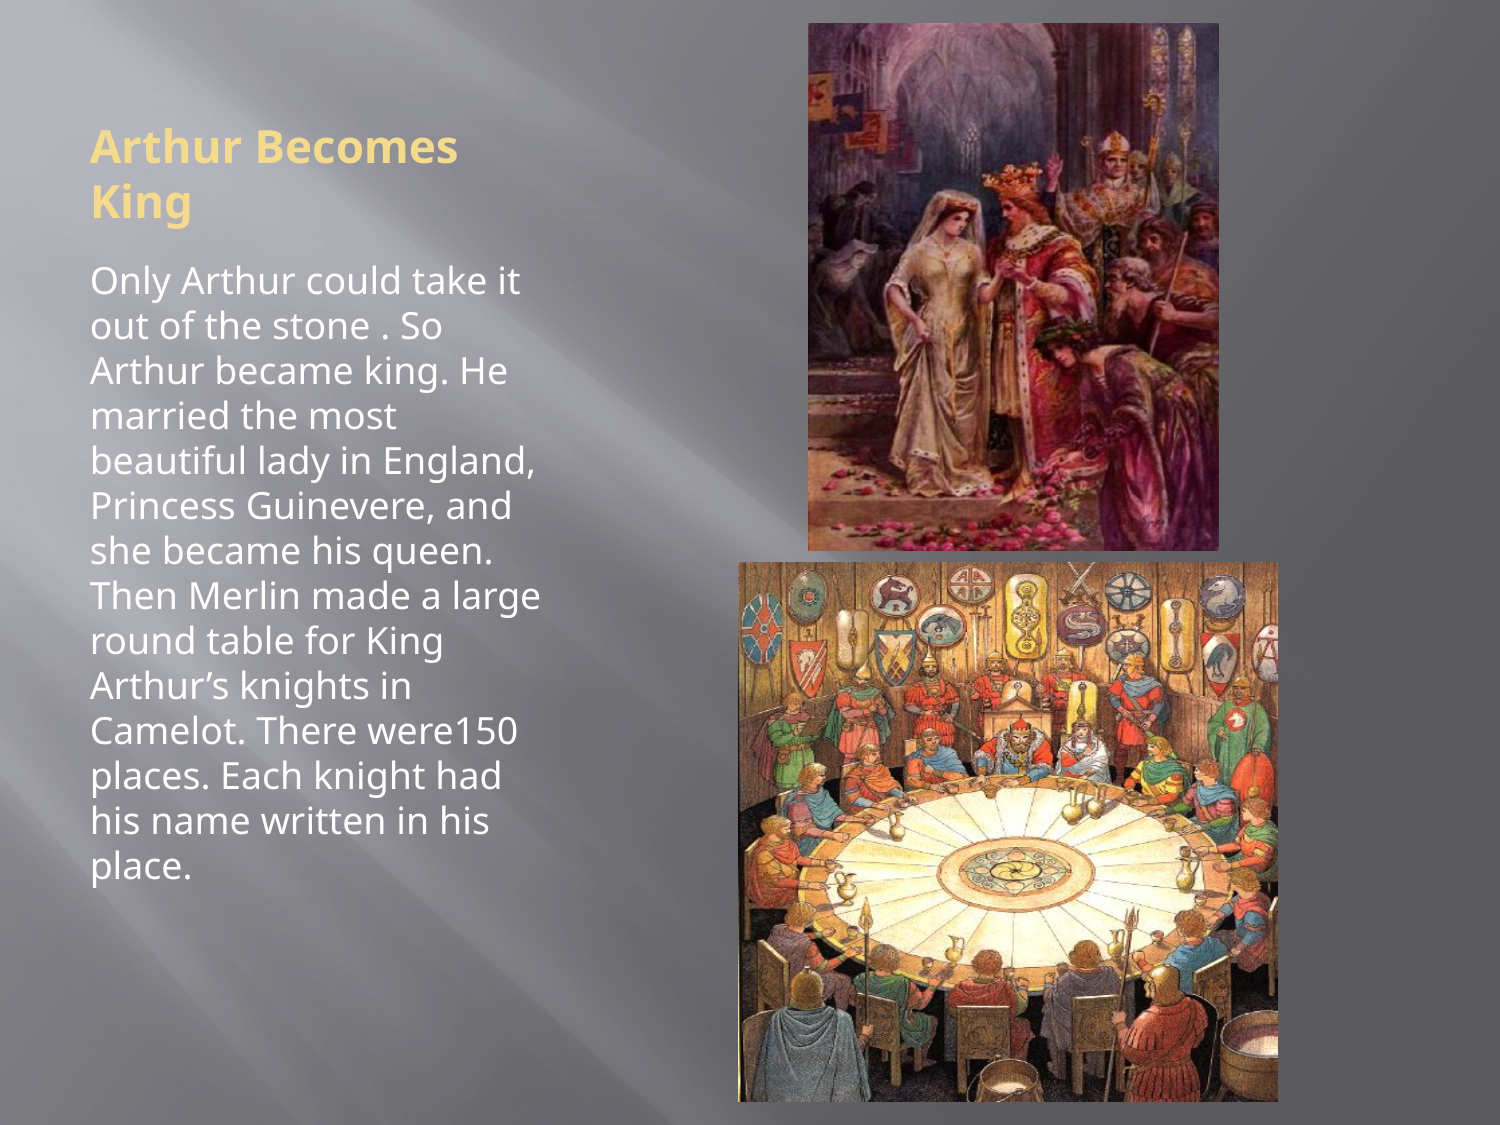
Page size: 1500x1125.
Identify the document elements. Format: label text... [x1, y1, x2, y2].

title Arthur Becomes King [75, 44, 569, 236]
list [737, 562, 1278, 1102]
list Only Arthur could take it out of the stone . So Arthur became king. He married the most beautiful lady in England, Princess Guinevere, and she became his queen. Then Merlin made a large round table for King Arthur’s knights in Camelot. There were150 places. Each knight had his name written in his place. [75, 249, 569, 1005]
picture [808, 23, 1219, 551]
